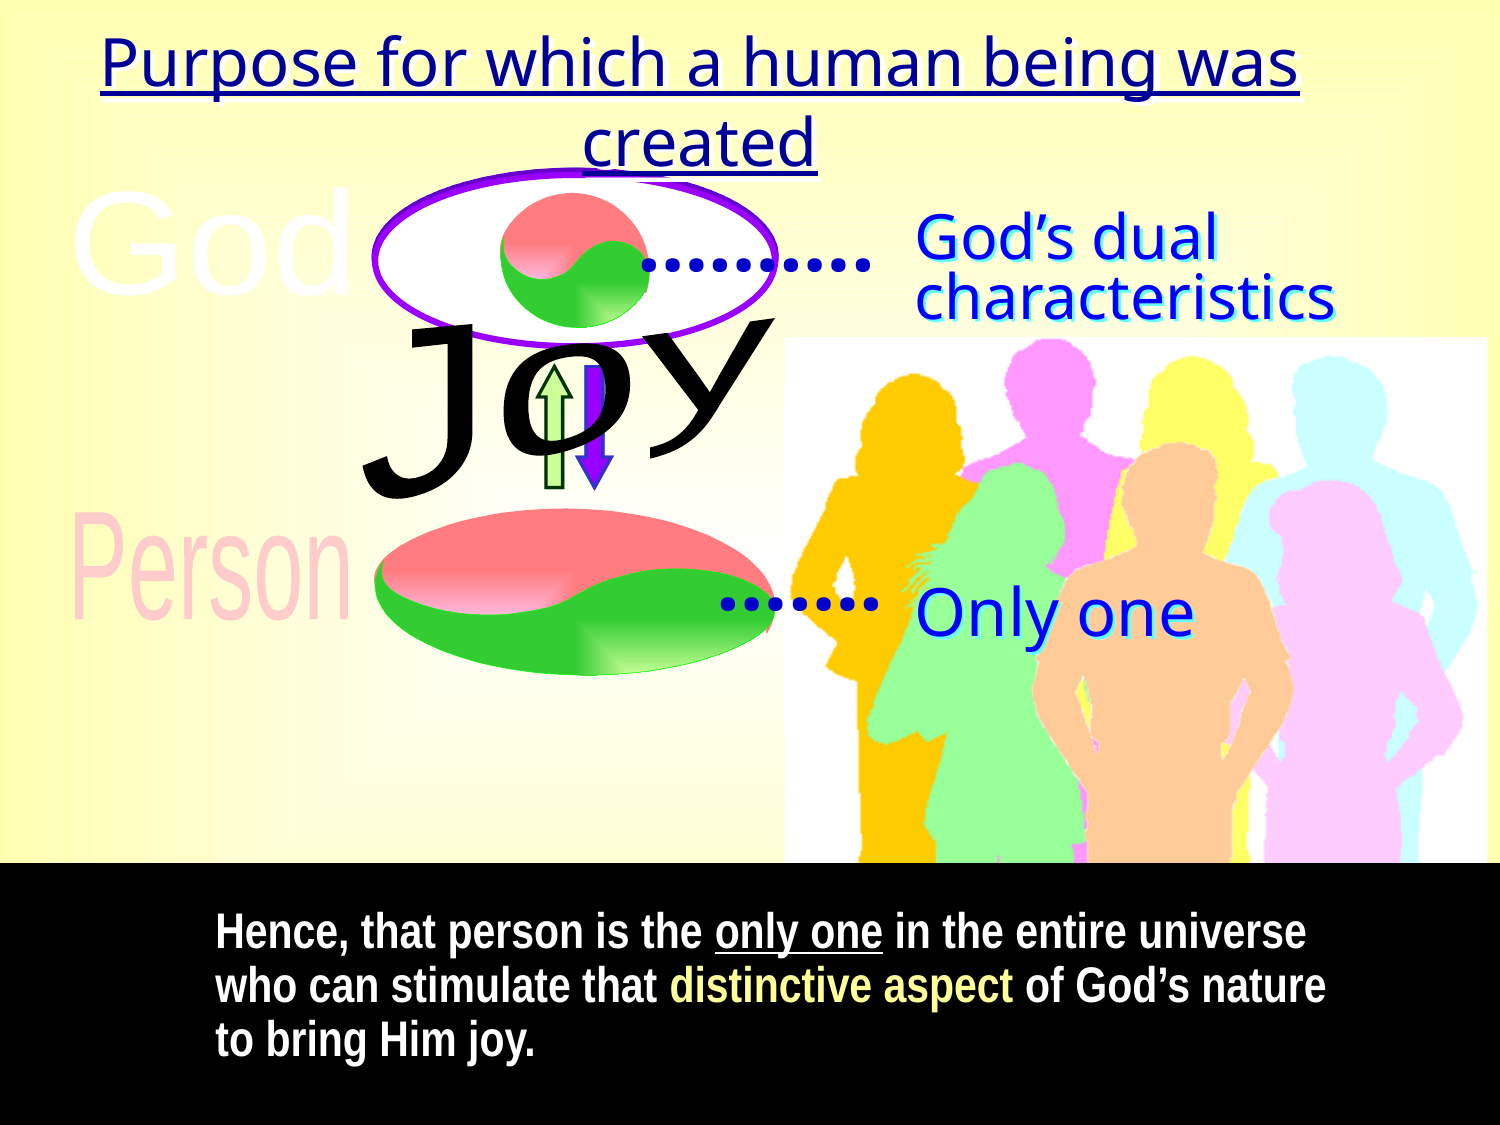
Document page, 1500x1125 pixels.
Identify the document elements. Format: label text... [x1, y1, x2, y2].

text_box [537, 366, 571, 488]
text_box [500, 193, 650, 328]
text_box ………. [655, 247, 913, 283]
text_box Hence, that person is the only one in the entire universe who can stimulate that distinctive aspect of God’s nature to bring Him joy. [200, 898, 1363, 1075]
picture [784, 337, 1488, 1026]
text_box God’s dual characteristics [900, 204, 1463, 335]
text_box [375, 190, 773, 347]
text_box [0, 864, 1500, 1125]
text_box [374, 509, 776, 676]
text_box [577, 366, 612, 488]
text_box Purpose for which a human being was created [50, 12, 1350, 188]
